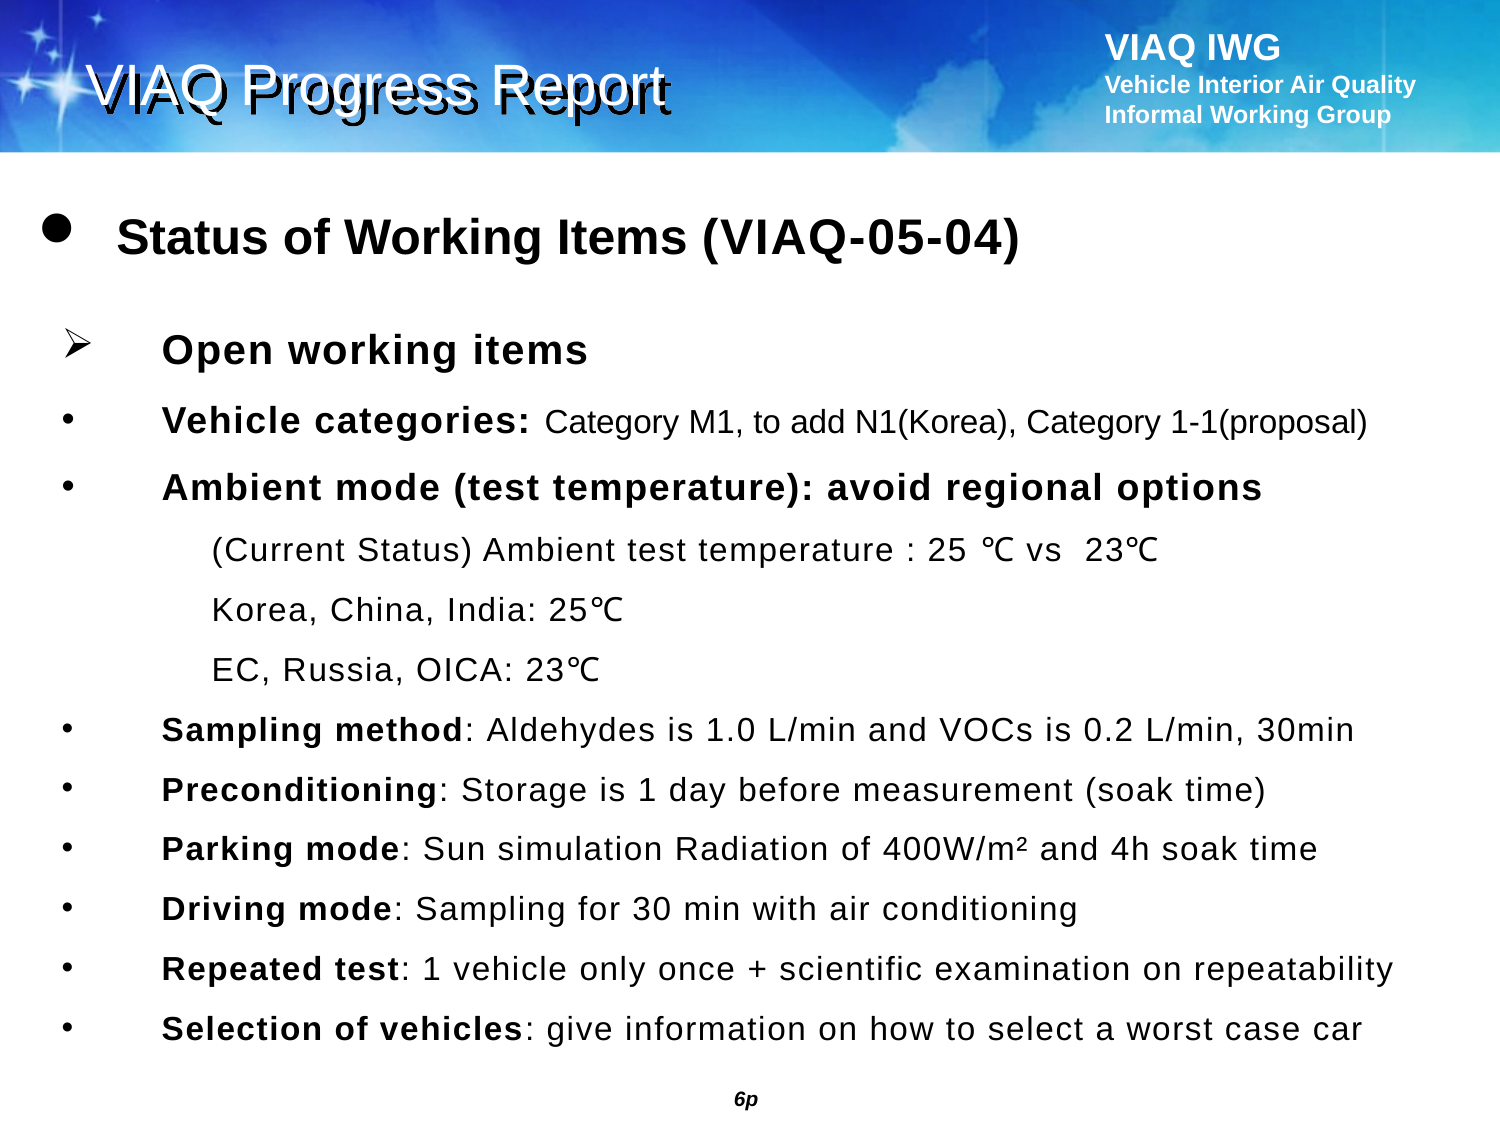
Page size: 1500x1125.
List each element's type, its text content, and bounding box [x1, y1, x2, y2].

text_box VIAQ Progress Report [5, 39, 1500, 125]
text_box Status of Working Items (VIAQ-05-04) [23, 196, 1500, 272]
picture [0, 0, 1500, 152]
text_box Open working items Vehicle categories: Category M1, to add N1(Korea), Category 1-1(proposal) Ambient mode (test temperature): avoid regional options (Current Status) Ambient test temperature : 25 ℃ vs 23℃ Korea, China, India: 25℃ EC, Russia, OICA: 23℃ Sampling method: Aldehydes is 1.0 L/min and VOCs is 0.2 L/min, 30min Preconditioning: Storage is 1 day before measurement (soak time) Parking mode: Sun simulation Radiation of 400W/m² and 4h soak time Driving mode: Sampling for 30 min with air conditioning Repeated test: 1 vehicle only once + scientific examination on repeatability Selection of vehicles: give information on how to select a worst case car [46, 290, 1500, 1047]
